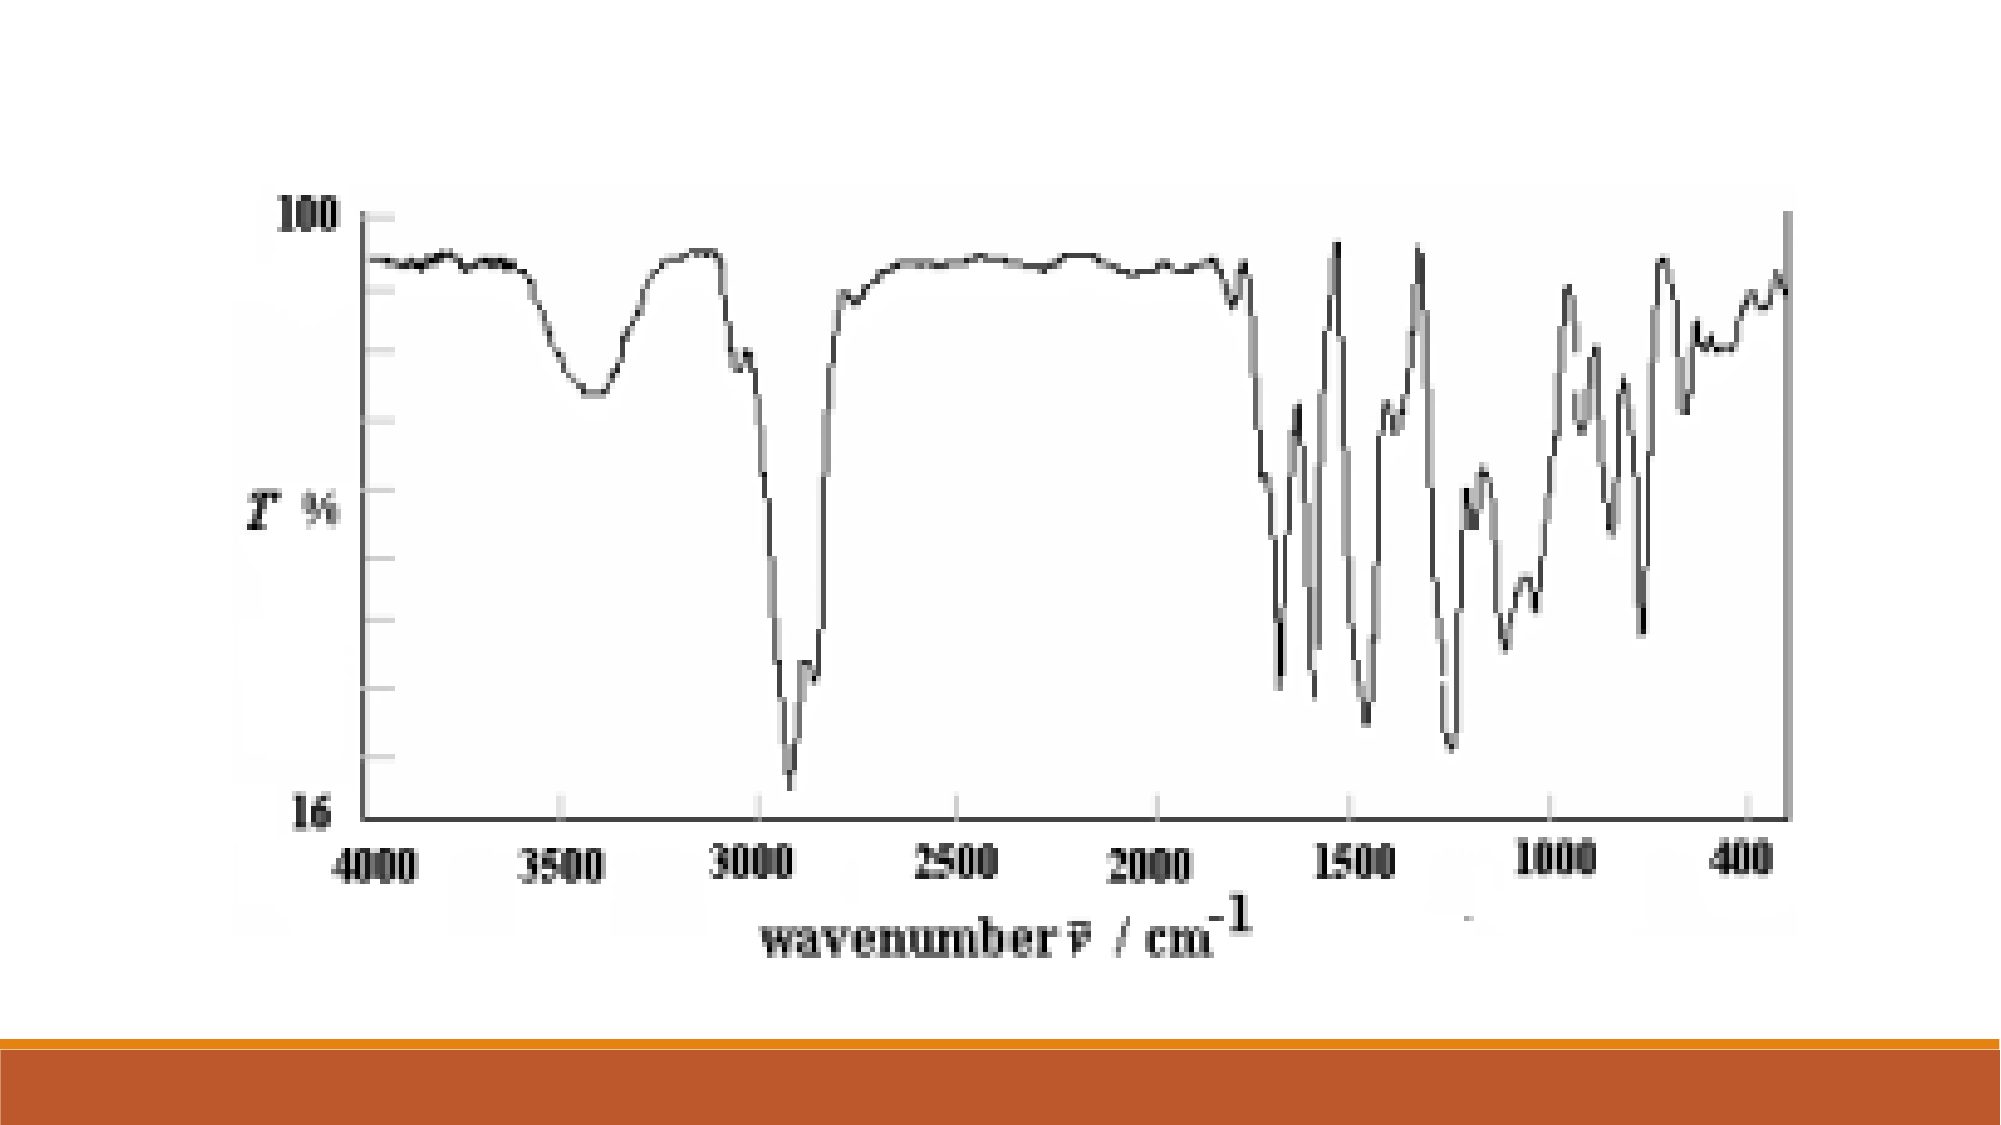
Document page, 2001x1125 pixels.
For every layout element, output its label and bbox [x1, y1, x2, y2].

picture [188, 149, 1857, 1005]
